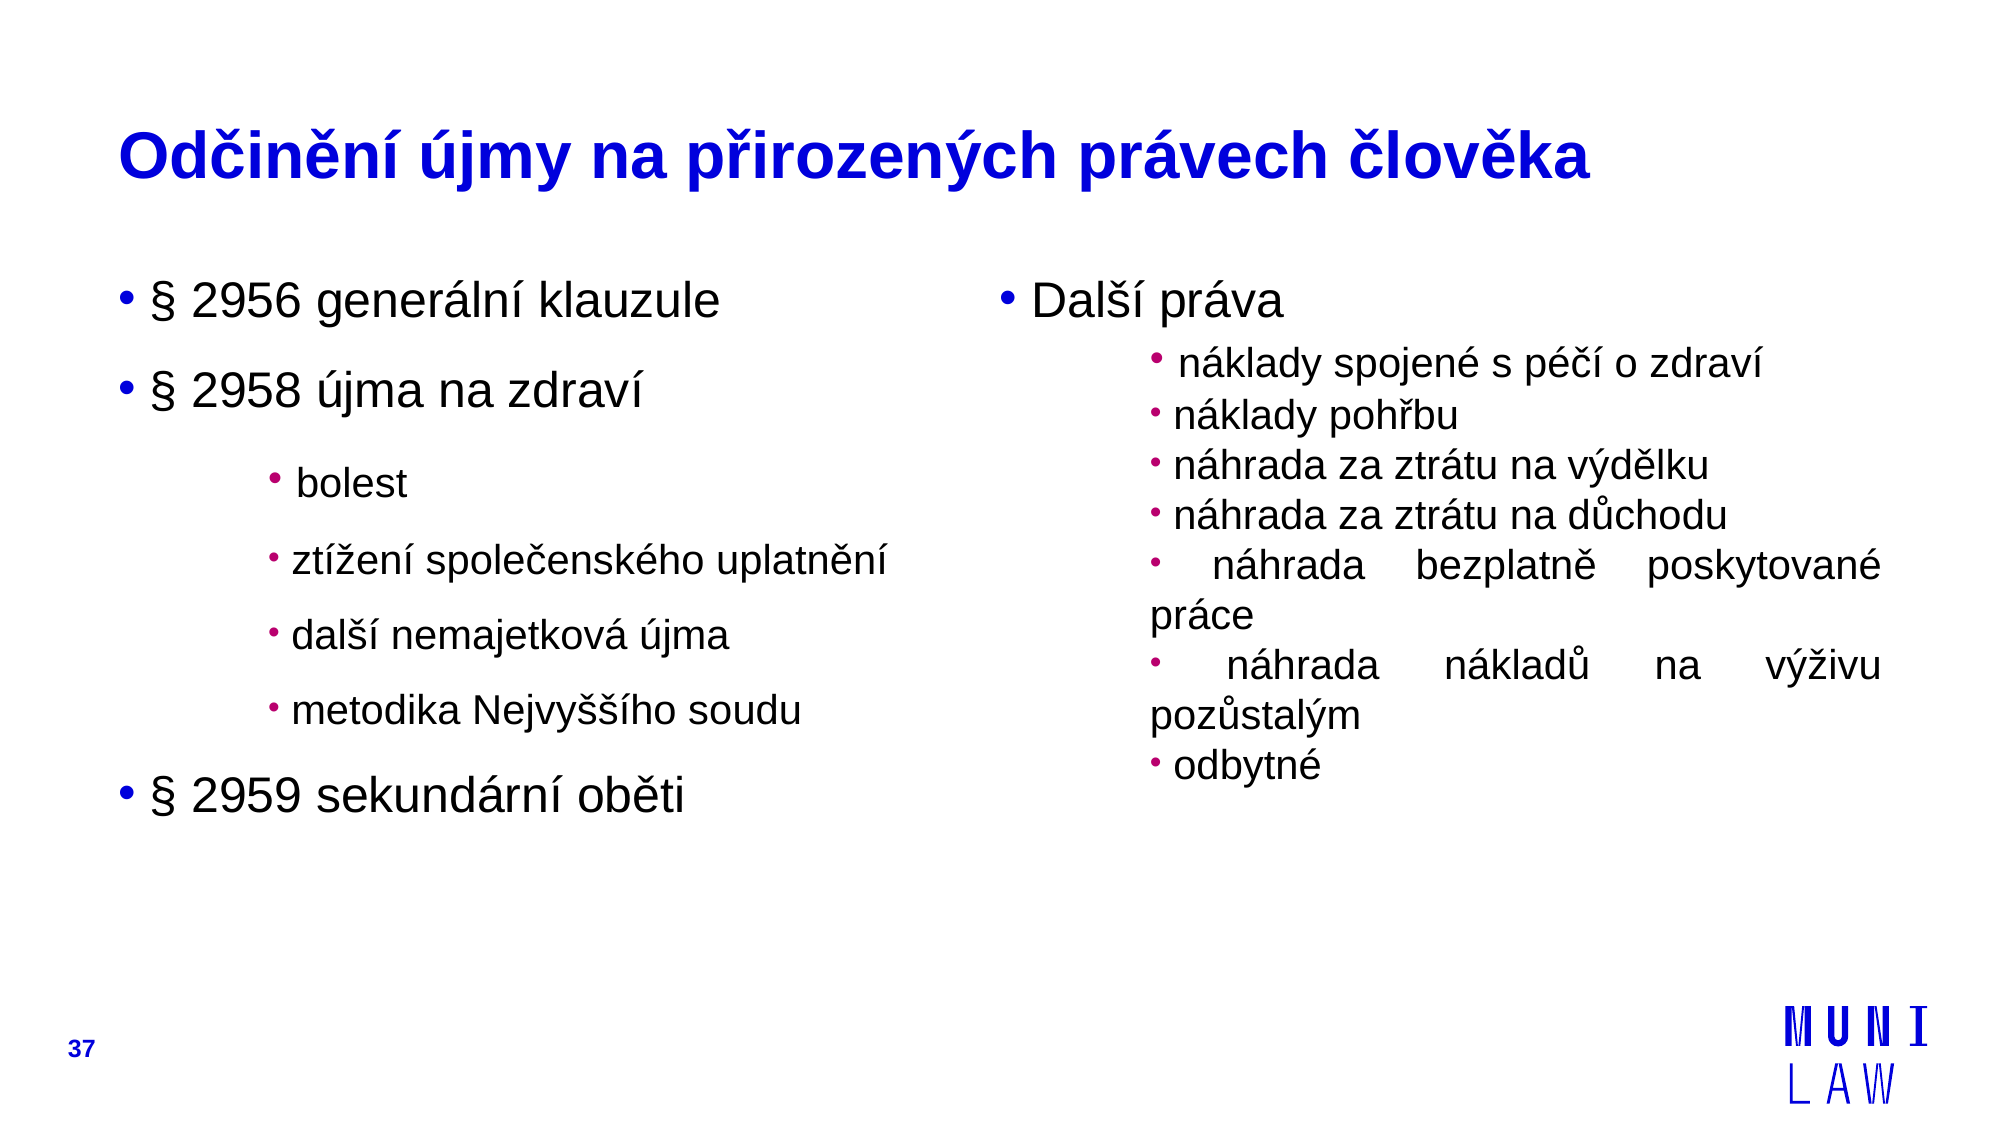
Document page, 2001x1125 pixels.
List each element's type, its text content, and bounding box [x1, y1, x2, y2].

title Odčinění újmy na přirozených právech člověka [118, 118, 1883, 193]
list § 2956 generální klauzule § 2958 újma na zdraví bolest ztížení společenského uplatnění další nemajetková újma metodika Nejvyššího soudu § 2959 sekundární oběti Další práva náklady spojené s péčí o zdraví náklady pohřbu náhrada za ztrátu na výdělku náhrada za ztrátu na důchodu náhrada bezplatně poskytované práce náhrada nákladů na výživu pozůstalým odbytné [118, 237, 1883, 957]
slide_number 37 [67, 1021, 119, 1063]
